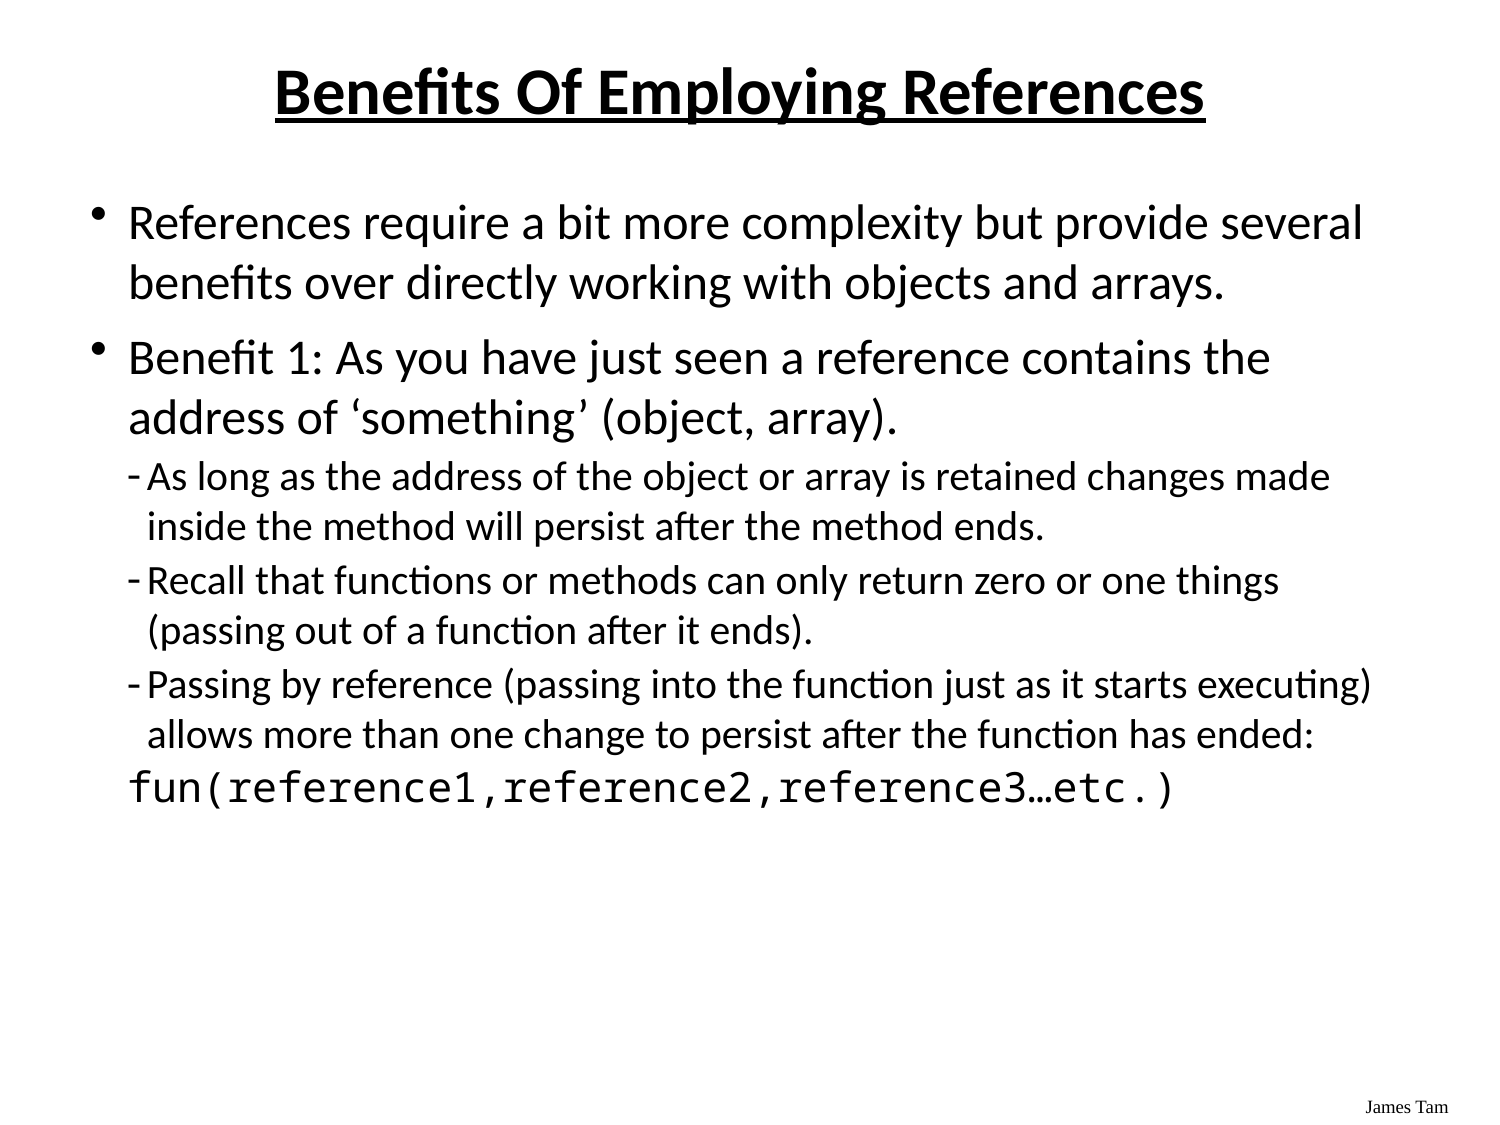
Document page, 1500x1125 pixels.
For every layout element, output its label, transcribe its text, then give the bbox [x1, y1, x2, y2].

list References require a bit more complexity but provide several benefits over directly working with objects and arrays. Benefit 1: As you have just seen a reference contains the address of ‘something’ (object, array). As long as the address of the object or array is retained changes made inside the method will persist after the method ends. Recall that functions or methods can only return zero or one things (passing out of a function after it ends). Passing by reference (passing into the function just as it starts executing) allows more than one change to persist after the function has ended: fun(reference1,reference2,reference3…etc.) [75, 181, 1417, 1063]
title Benefits Of Employing References [70, 49, 1411, 136]
